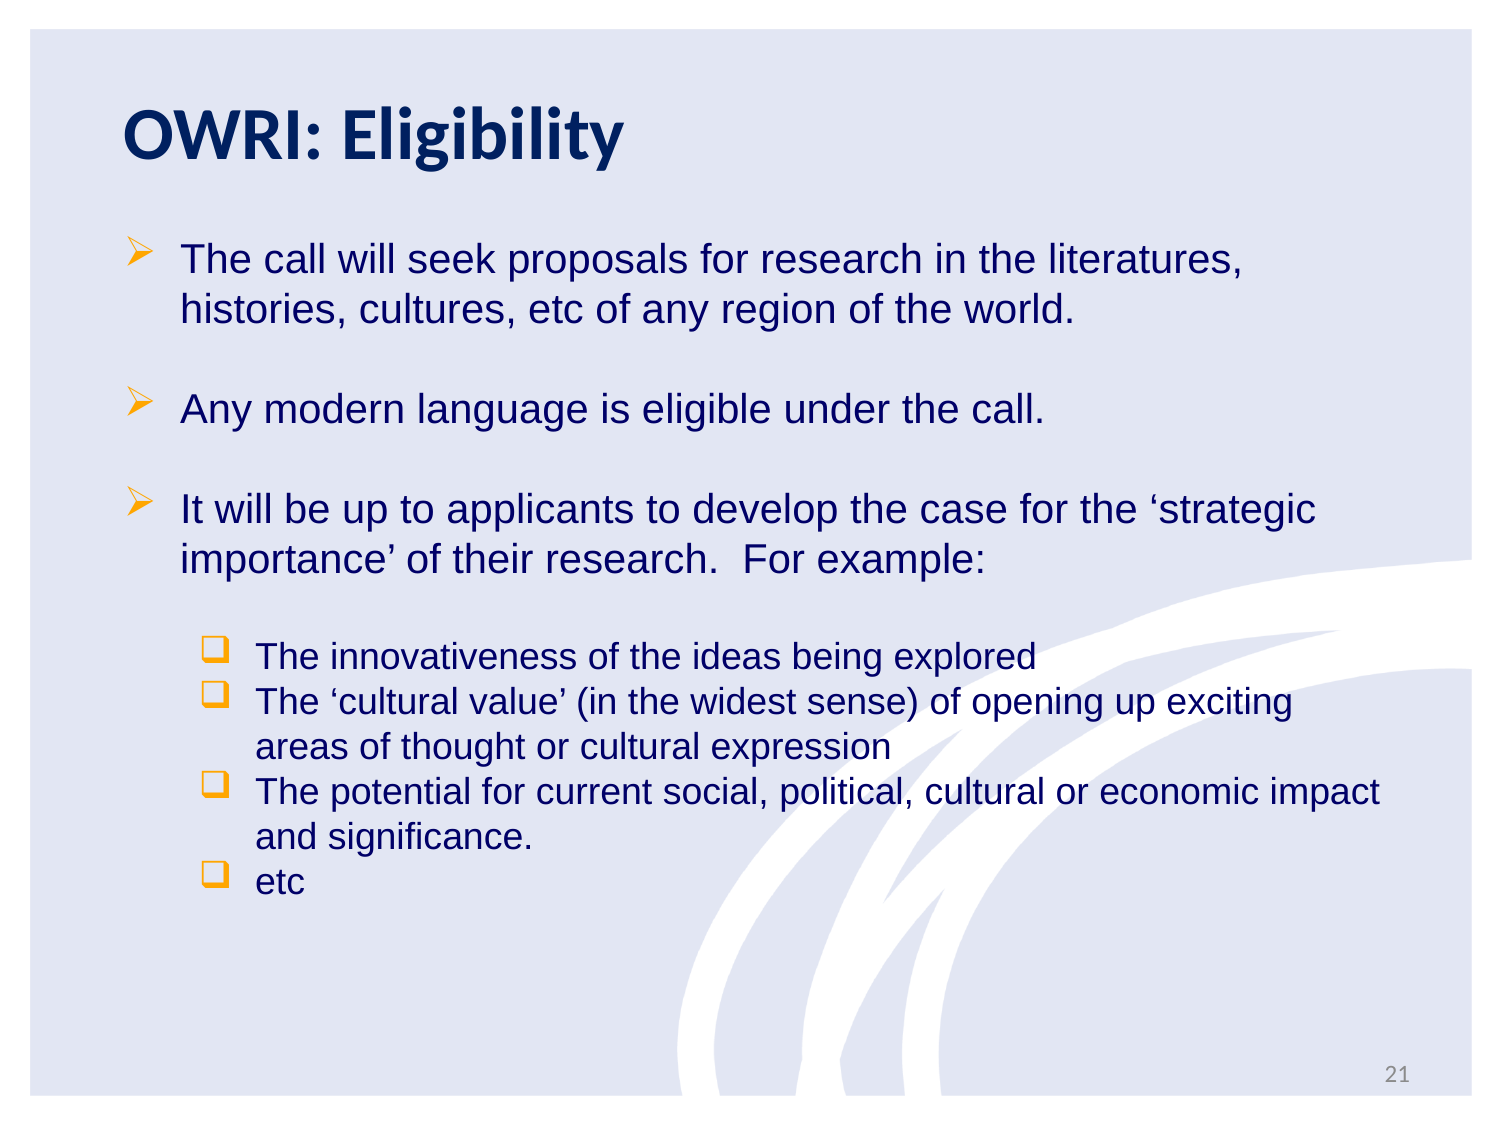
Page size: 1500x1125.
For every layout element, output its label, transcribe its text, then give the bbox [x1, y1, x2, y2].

picture [0, 0, 1500, 1125]
slide_number 21 [1074, 1042, 1425, 1103]
text_box The call will seek proposals for research in the literatures, histories, cultures, etc of any region of the world. Any modern language is eligible under the call. It will be up to applicants to develop the case for the ‘strategic importance’ of their research. For example: The innovativeness of the ideas being explored The ‘cultural value’ (in the widest sense) of opening up exciting areas of thought or cultural expression The potential for current social, political, cultural or economic impact and significance. etc [123, 231, 1382, 977]
text_box OWRI: Eligibility [123, 84, 1382, 190]
